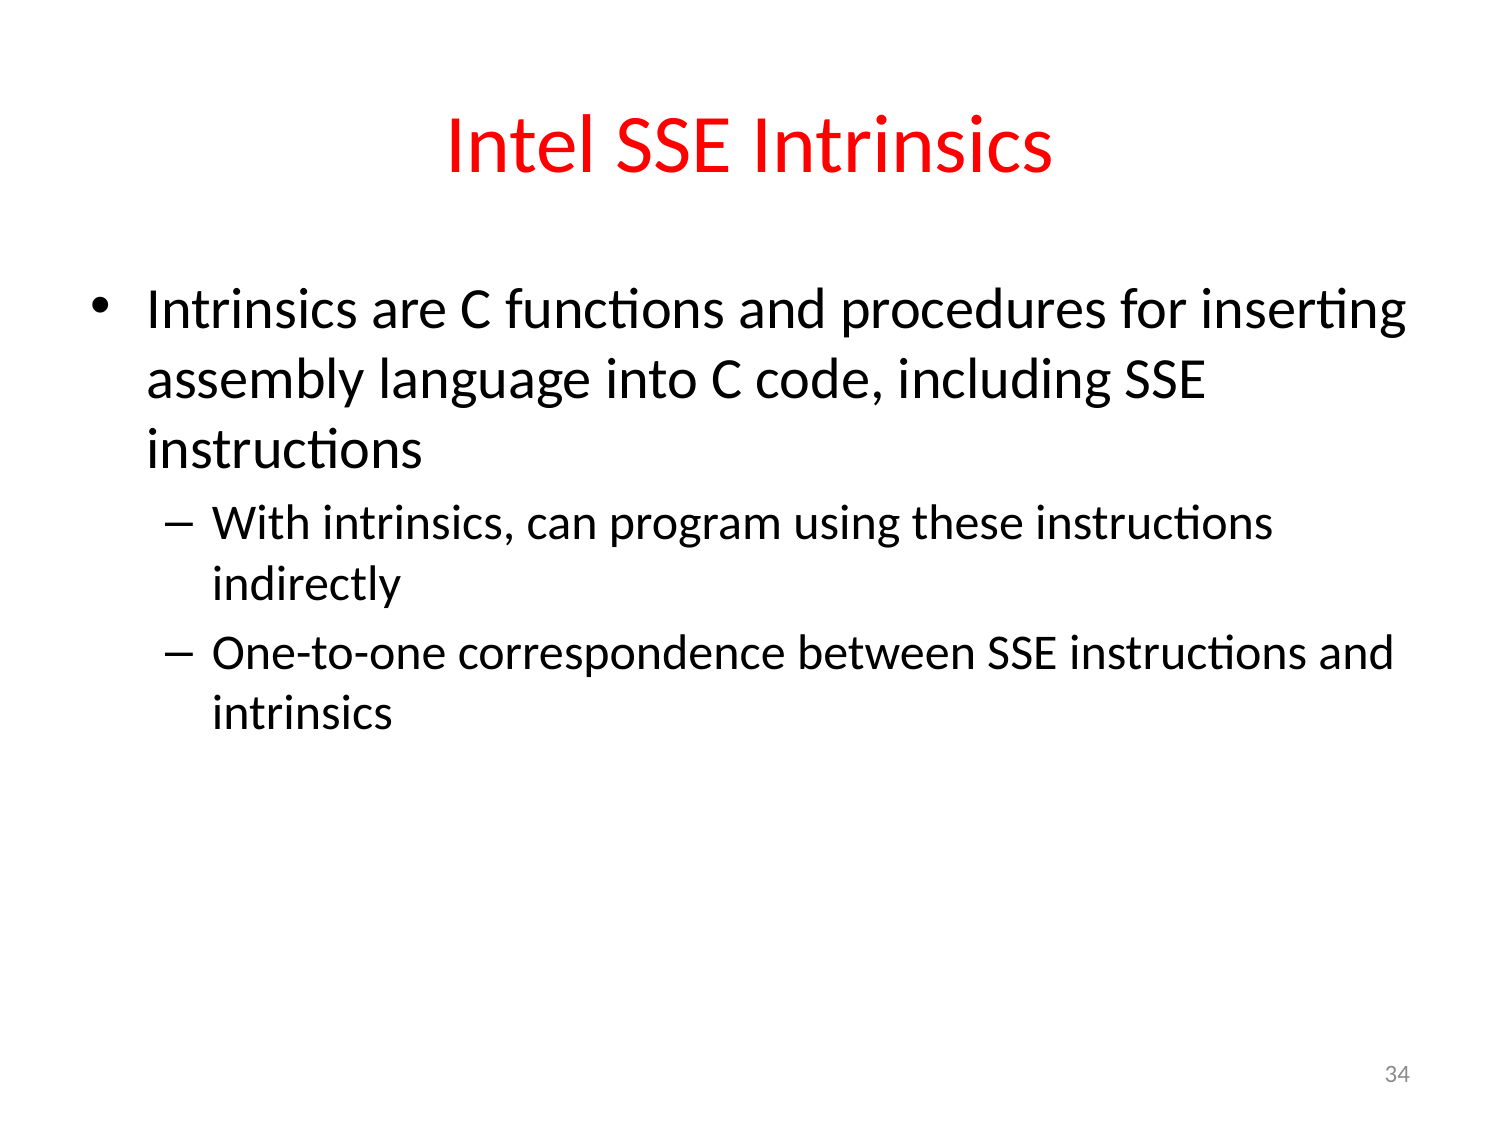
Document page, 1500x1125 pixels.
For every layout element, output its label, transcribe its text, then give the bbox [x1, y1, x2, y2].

list Intrinsics are C functions and procedures for inserting assembly language into C code, including SSE instructions With intrinsics, can program using these instructions indirectly One-to-one correspondence between SSE instructions and intrinsics [75, 262, 1425, 1005]
slide_number 34 [1074, 1042, 1425, 1103]
title Intel SSE Intrinsics [75, 45, 1425, 233]
